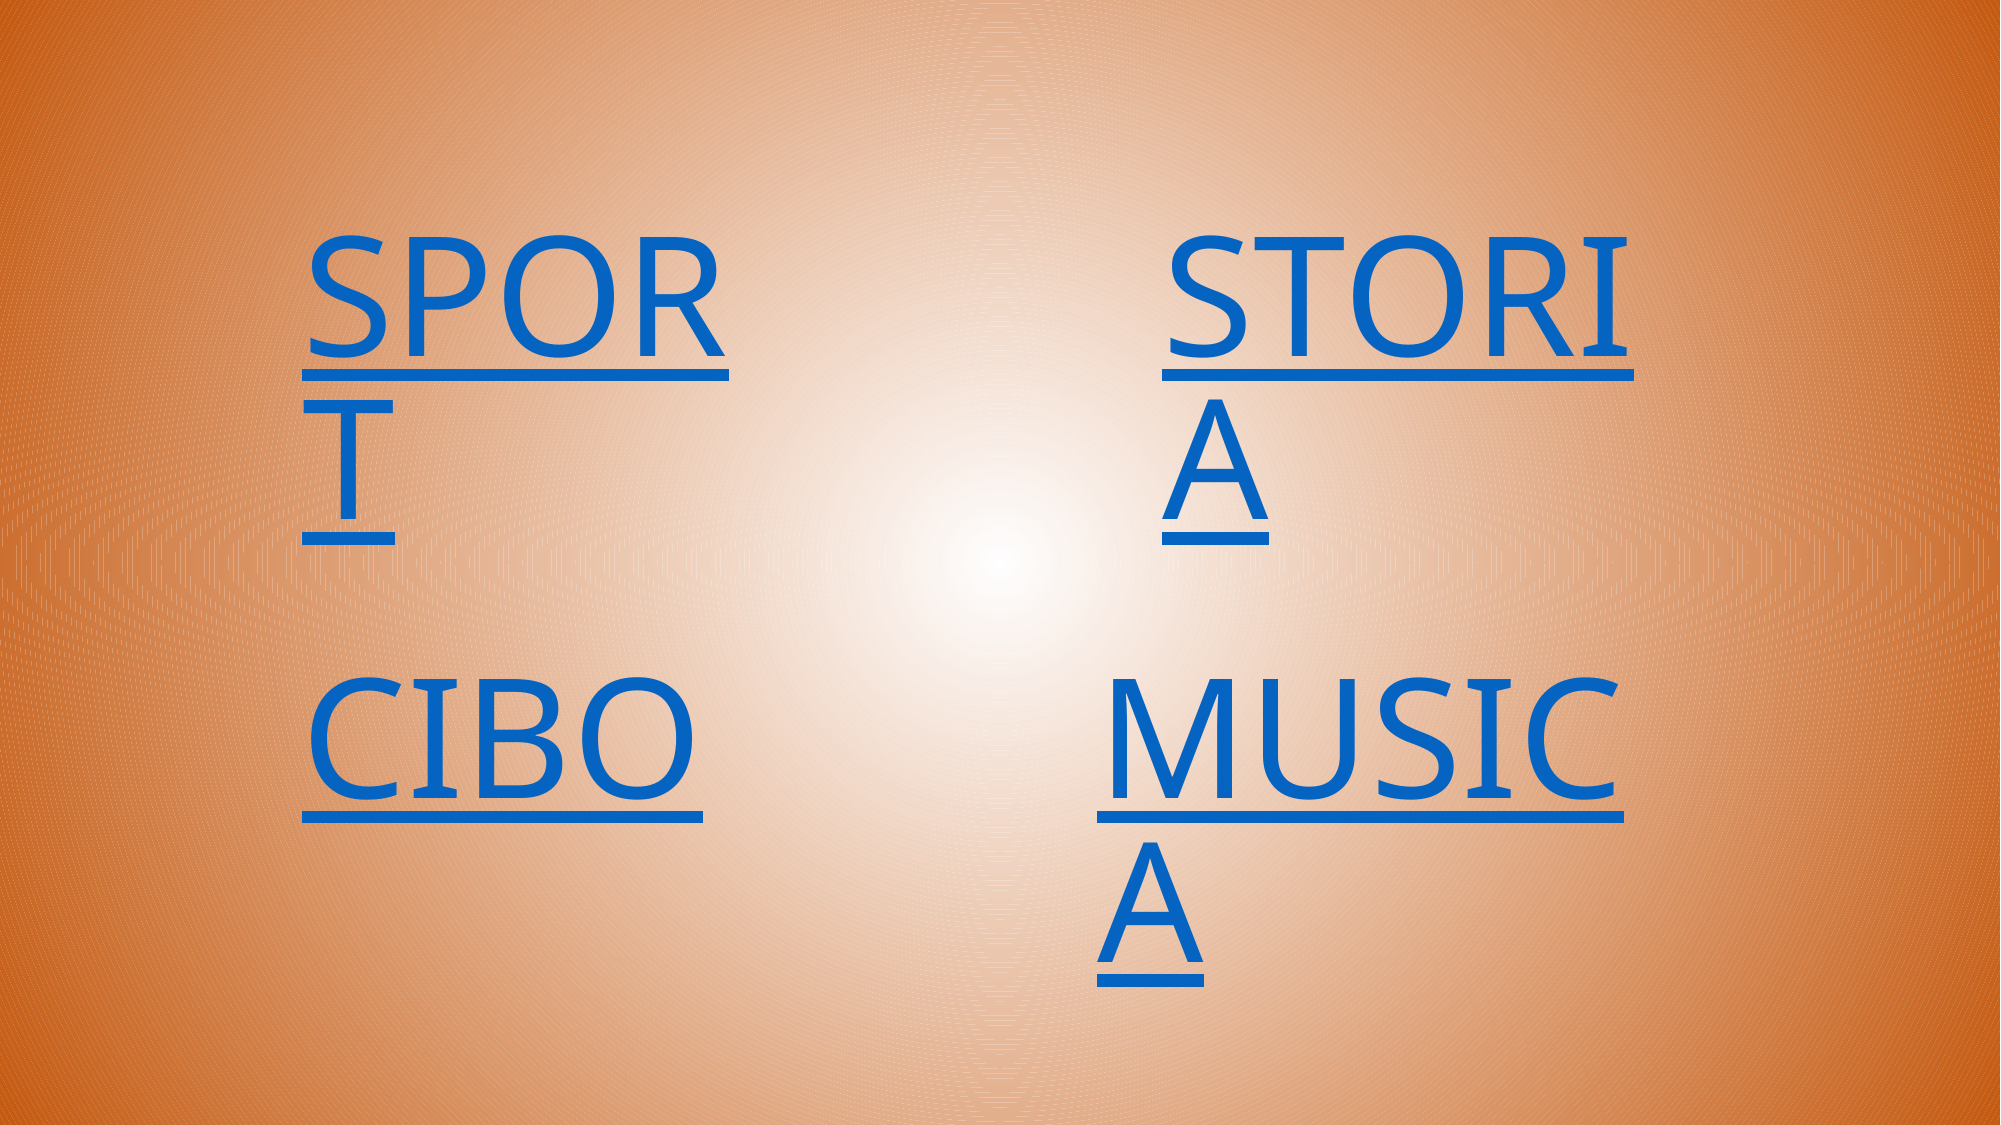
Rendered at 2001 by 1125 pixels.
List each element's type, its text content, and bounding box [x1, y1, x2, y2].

title SPORT [287, 59, 760, 501]
text_box CIBO [286, 501, 760, 974]
text_box MUSICA [1082, 501, 1662, 974]
text_box STORIA [1147, 58, 1662, 532]
